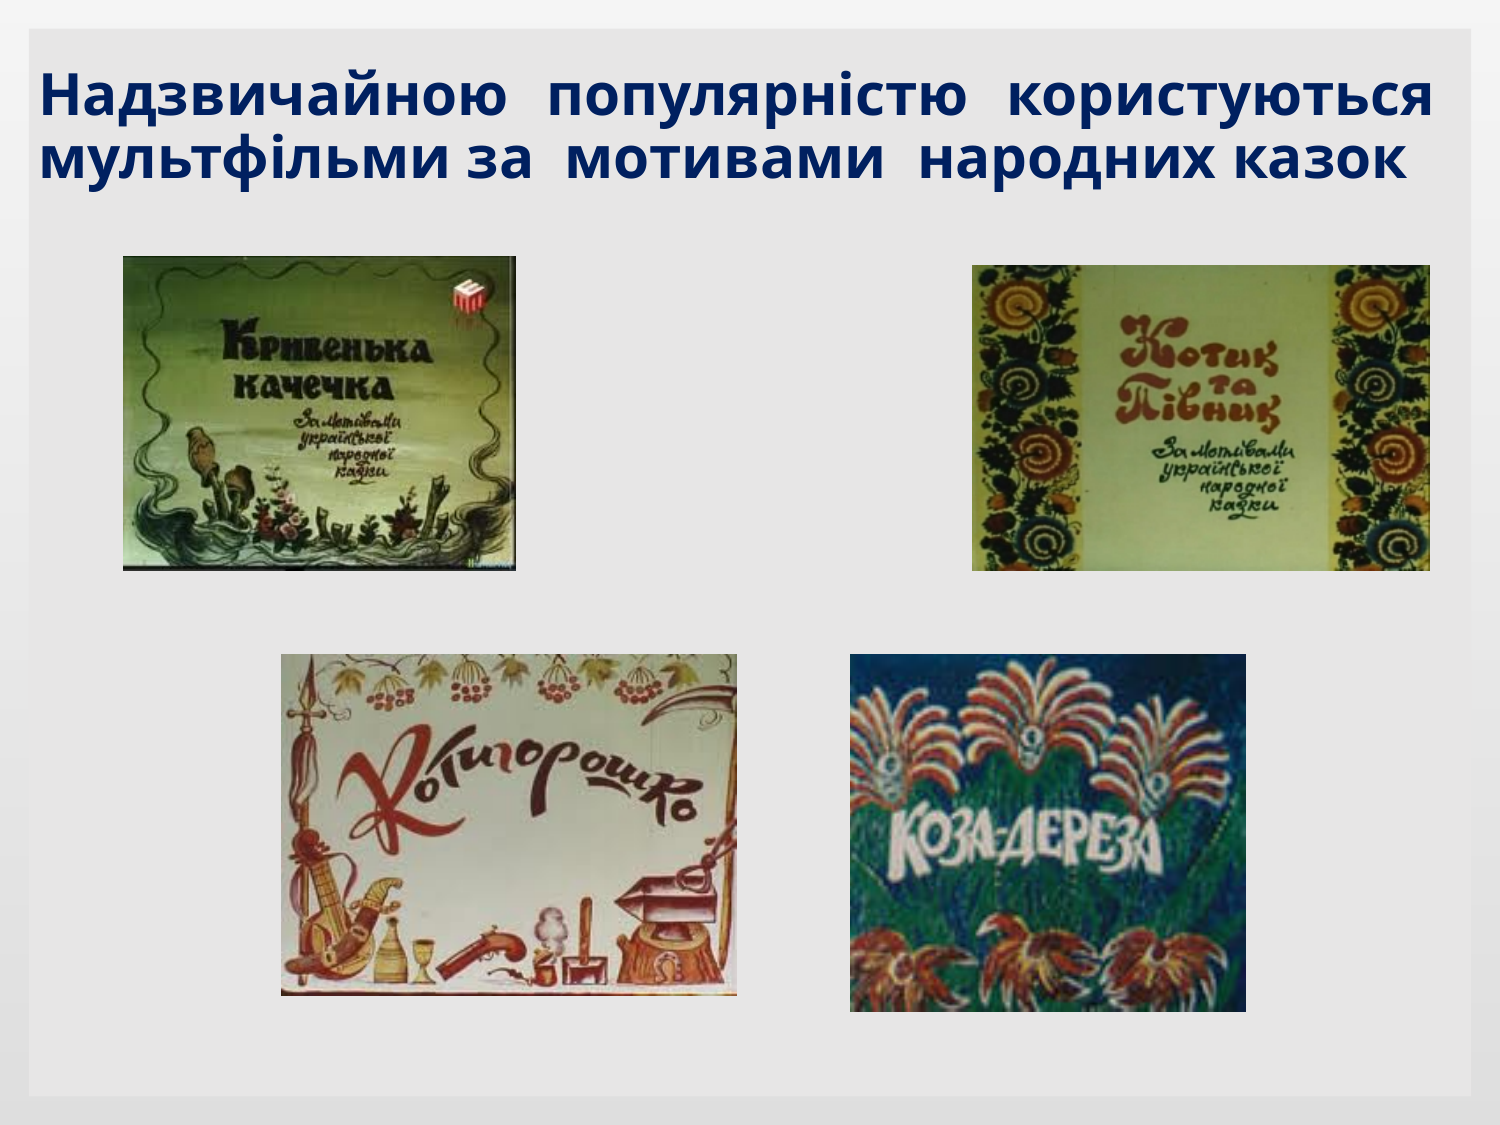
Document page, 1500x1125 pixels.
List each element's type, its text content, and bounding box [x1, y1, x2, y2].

picture [281, 654, 737, 996]
picture [972, 265, 1430, 571]
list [123, 256, 516, 571]
picture [850, 654, 1246, 1012]
title Надзвичайною популярністю користуються мультфільми за мотивами народних казок [23, 23, 1450, 233]
